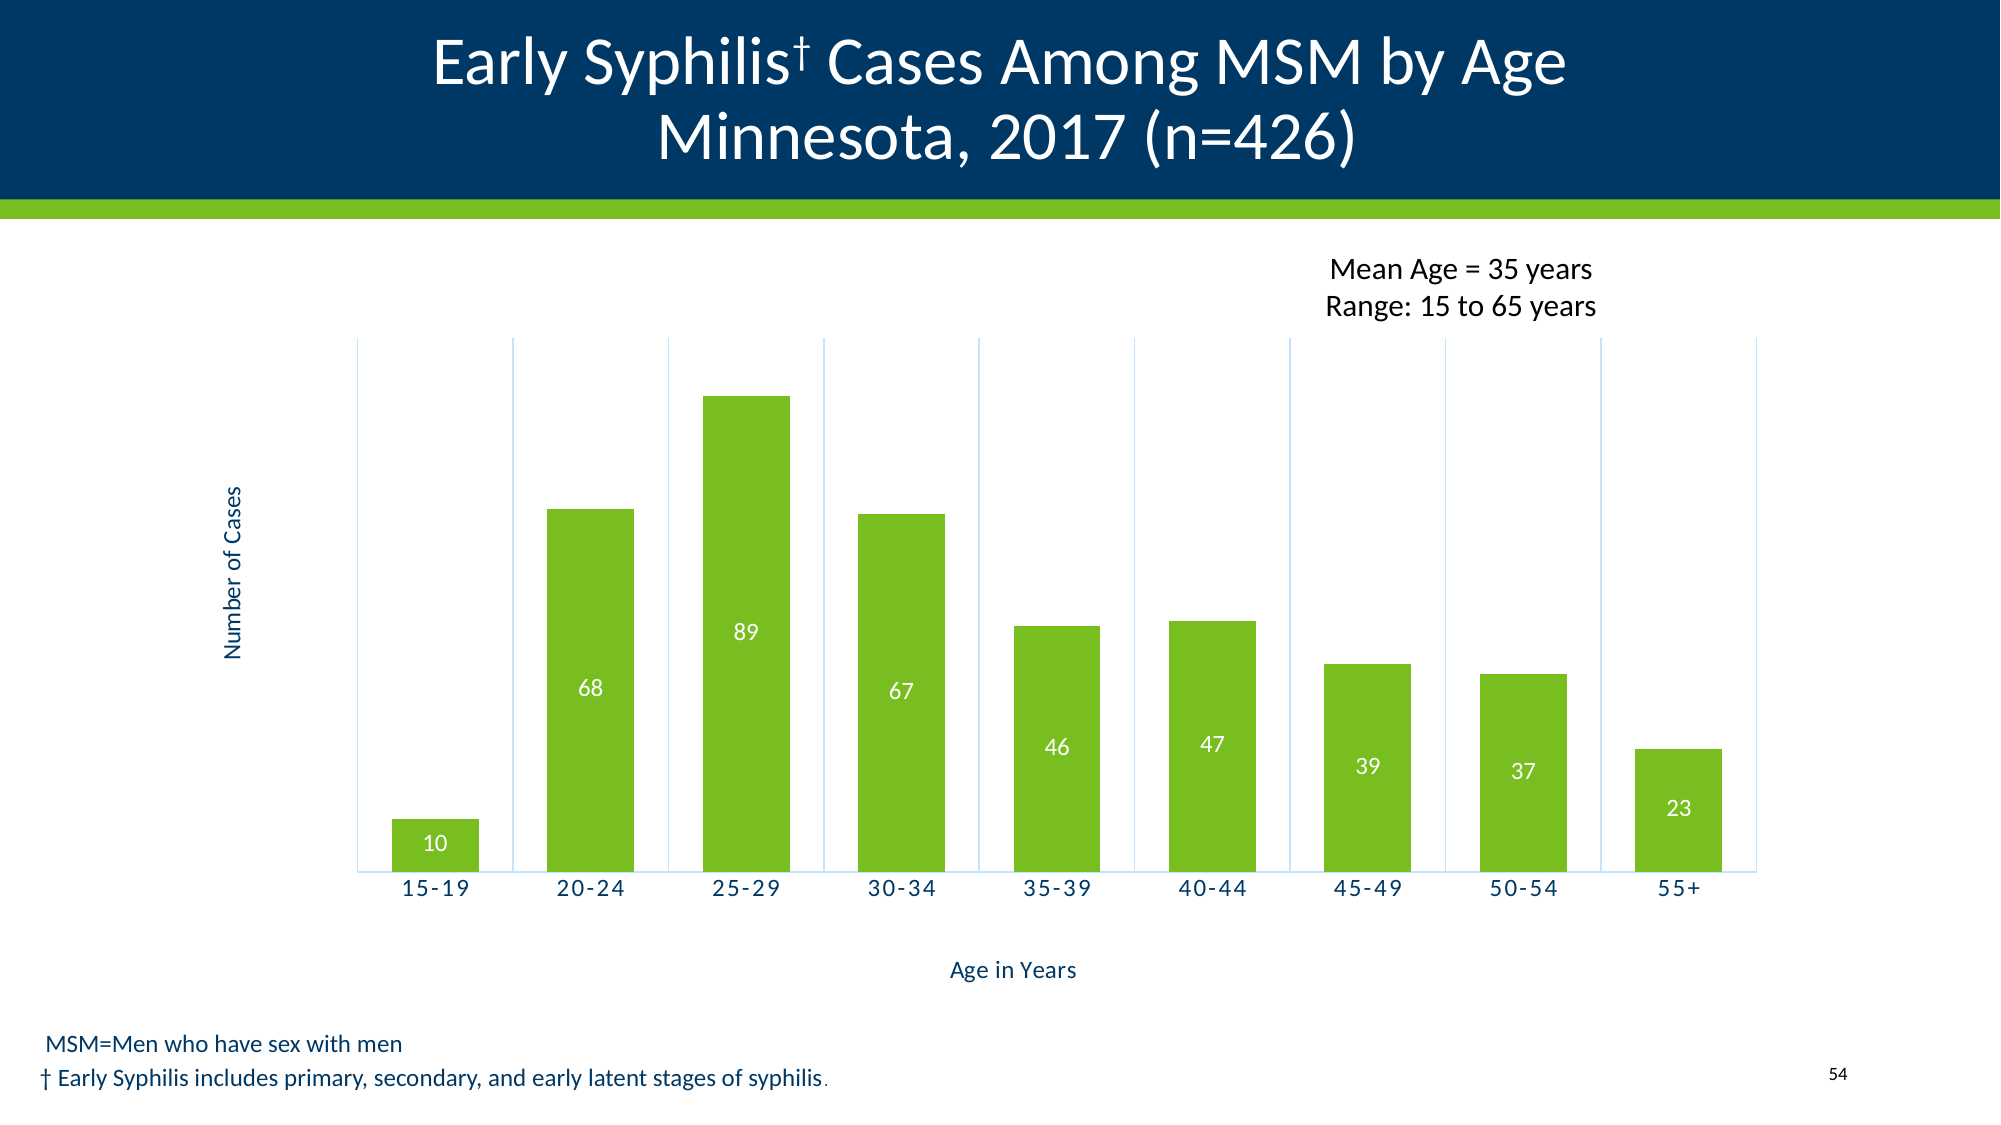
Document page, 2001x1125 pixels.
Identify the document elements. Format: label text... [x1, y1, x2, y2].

title Early Syphilis† Cases Among MSM by Age Minnesota, 2017 (n=426) [137, 24, 1863, 175]
chart [174, 285, 1783, 1043]
text_box MSM=Men who have sex with men † Early Syphilis includes primary, secondary, and early latent stages of syphilis. [24, 1028, 1000, 1098]
slide_number 54 [1622, 1042, 1863, 1103]
text_box Mean Age = 35 years Range: 15 to 65 years [1299, 240, 1624, 285]
